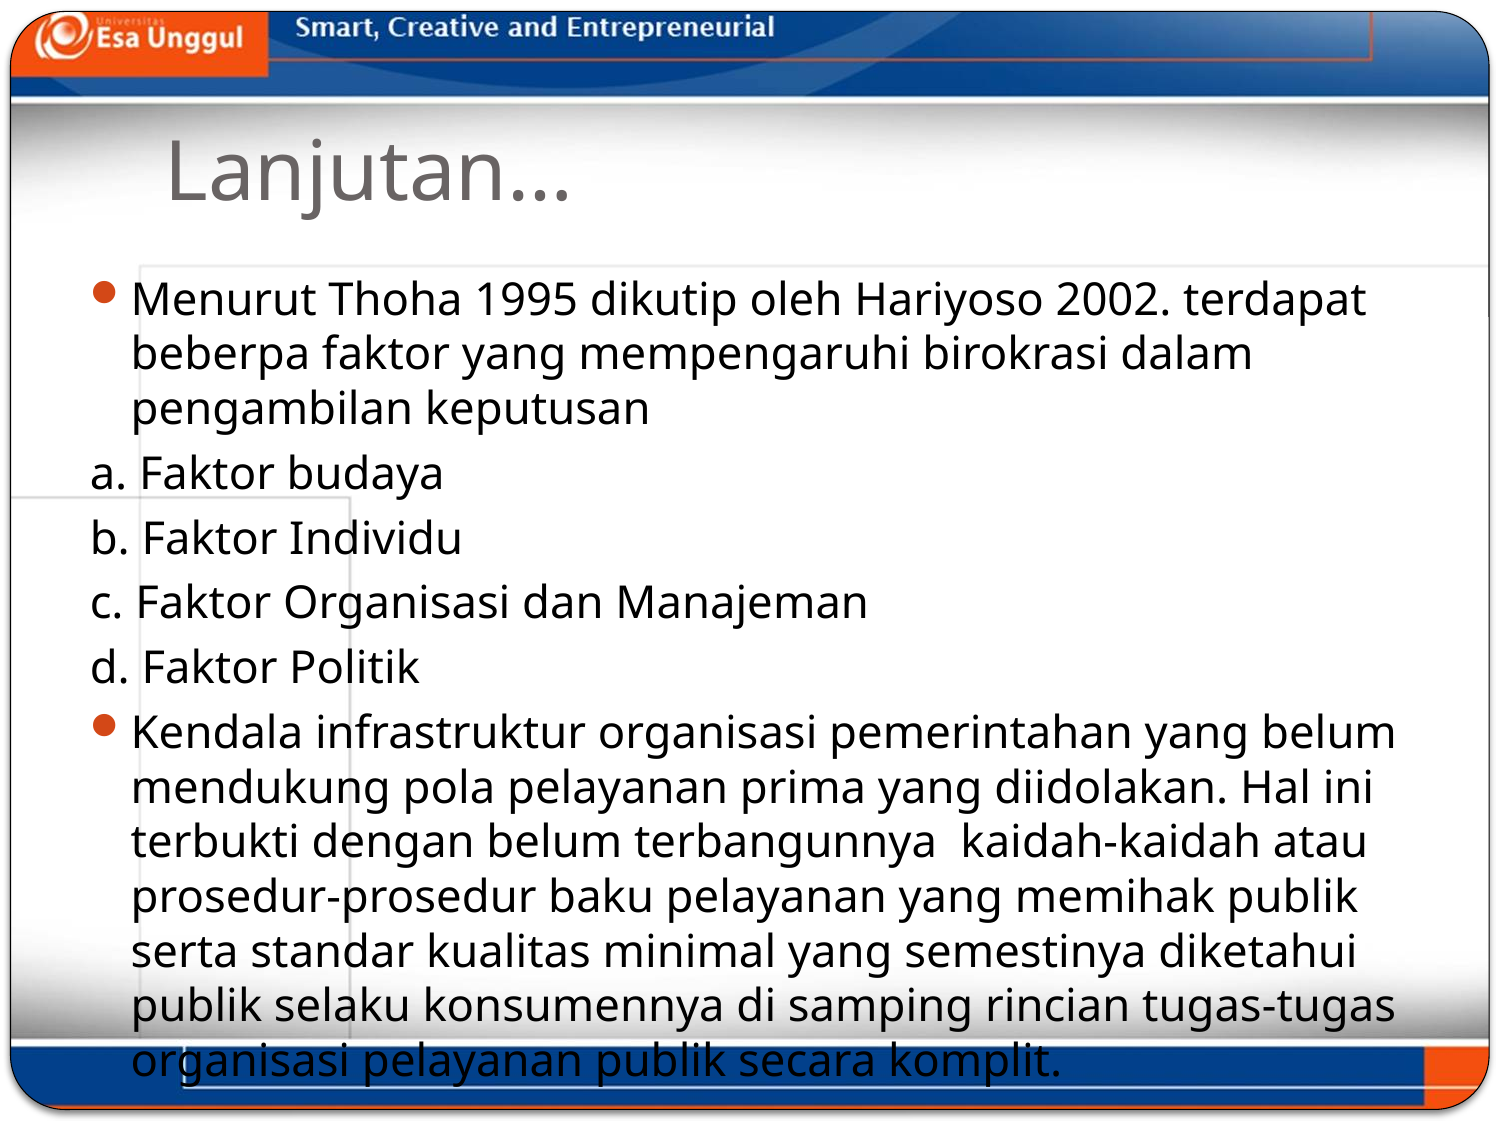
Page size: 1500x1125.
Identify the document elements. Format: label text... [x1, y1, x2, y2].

picture [12, 12, 1488, 1108]
list Menurut Thoha 1995 dikutip oleh Hariyoso 2002. terdapat beberpa faktor yang mempengaruhi birokrasi dalam pengambilan keputusan a. Faktor budaya b. Faktor Individu c. Faktor Organisasi dan Manajeman d. Faktor Politik Kendala infrastruktur organisasi pemerintahan yang belum mendukung pola pelayanan prima yang diidolakan. Hal ini terbukti dengan belum terbangunnya kaidah-kaidah atau prosedur-prosedur baku pelayanan yang memihak publik serta standar kualitas minimal yang semestinya diketahui publik selaku konsumennya di samping rincian tugas-tugas organisasi pelayanan publik secara komplit. [75, 262, 1425, 1125]
title Lanjutan… [150, 45, 1425, 233]
